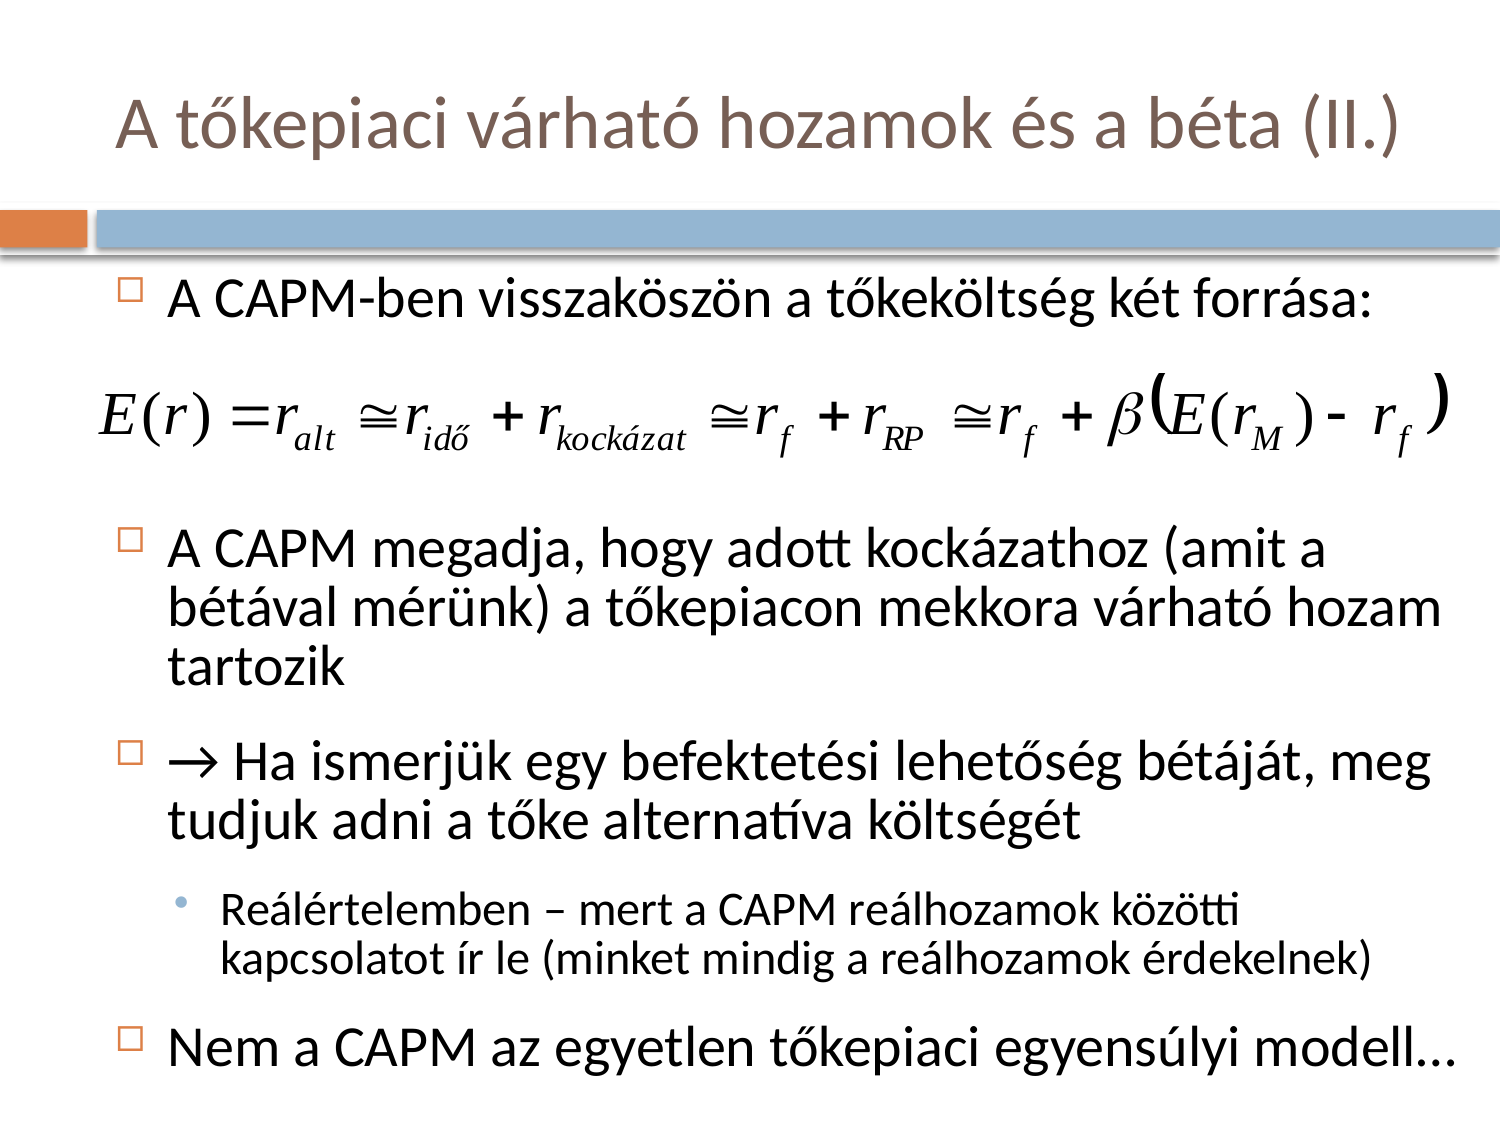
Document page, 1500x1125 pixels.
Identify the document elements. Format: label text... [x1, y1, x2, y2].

list A CAPM-ben visszaköszön a tőkeköltség két forrása: A CAPM megadja, hogy adott kockázathoz (amit a bétával mérünk) a tőkepiacon mekkora várható hozam tartozik → Ha ismerjük egy befektetési lehetőség bétáját, meg tudjuk adni a tőke alternatíva költségét Reálértelemben – mert a CAPM reálhozamok közötti kapcsolatot ír le (minket mindig a reálhozamok érdekelnek) Nem a CAPM az egyetlen tőkepiaci egyensúlyi modell… [100, 262, 1483, 1106]
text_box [88, 373, 1448, 471]
title A tőkepiaci várható hozamok és a béta (II.) [100, 37, 1438, 200]
